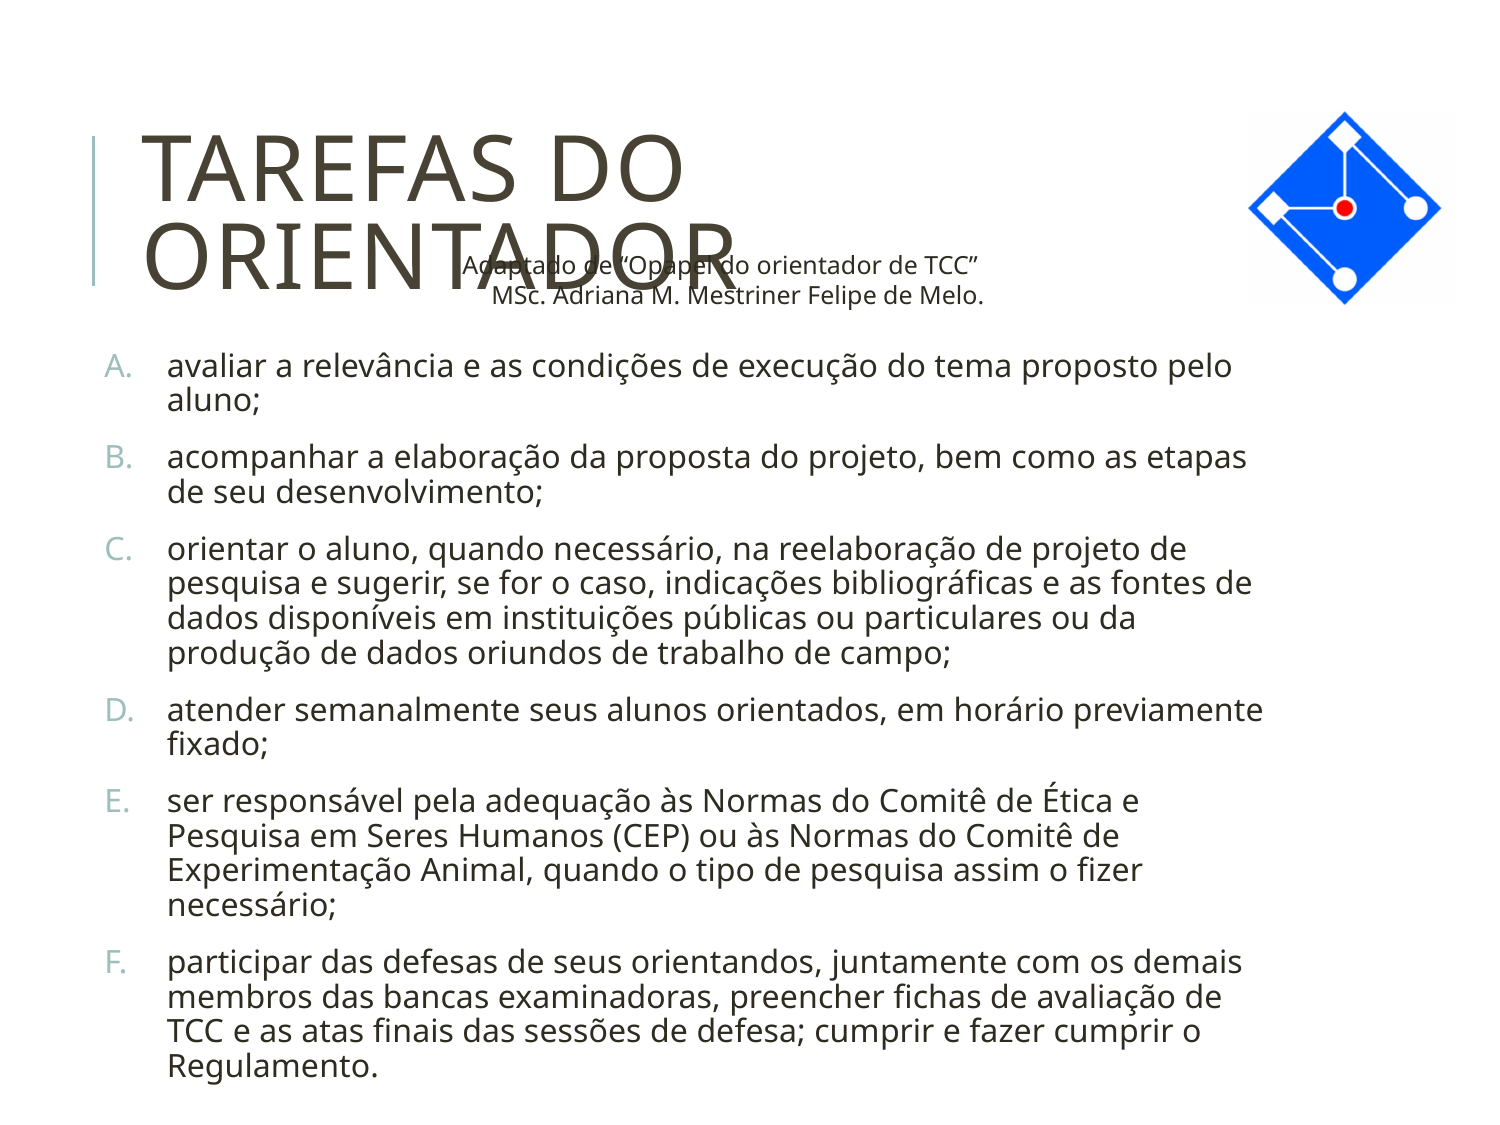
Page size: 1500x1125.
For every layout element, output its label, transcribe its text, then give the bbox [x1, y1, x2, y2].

picture [1322, 111, 1454, 305]
title Tarefas do orientador [126, 96, 1322, 342]
list avaliar a relevância e as condições de execução do tema proposto pelo aluno; acompanhar a elaboração da proposta do projeto, bem como as etapas de seu desenvolvimento; orientar o aluno, quando necessário, na reelaboração de projeto de pesquisa e sugerir, se for o caso, indicações bibliográficas e as fontes de dados disponíveis em instituições públicas ou particulares ou da produção de dados oriundos de trabalho de campo; atender semanalmente seus alunos orientados, em horário previamente fixado; ser responsável pela adequação às Normas do Comitê de Ética e Pesquisa em Seres Humanos (CEP) ou às Normas do Comitê de Experimentação Animal, quando o tipo de pesquisa assim o fizer necessário; participar das defesas de seus orientandos, juntamente com os demais membros das bancas examinadoras, preencher fichas de avaliação de TCC e as atas finais das sessões de defesa; cumprir e fazer cumprir o Regulamento. [96, 341, 1293, 1102]
text_box Adaptado de “Opapel do orientador de TCC” MSc. Adriana M. Mestriner Felipe de Melo. [125, 241, 1000, 317]
